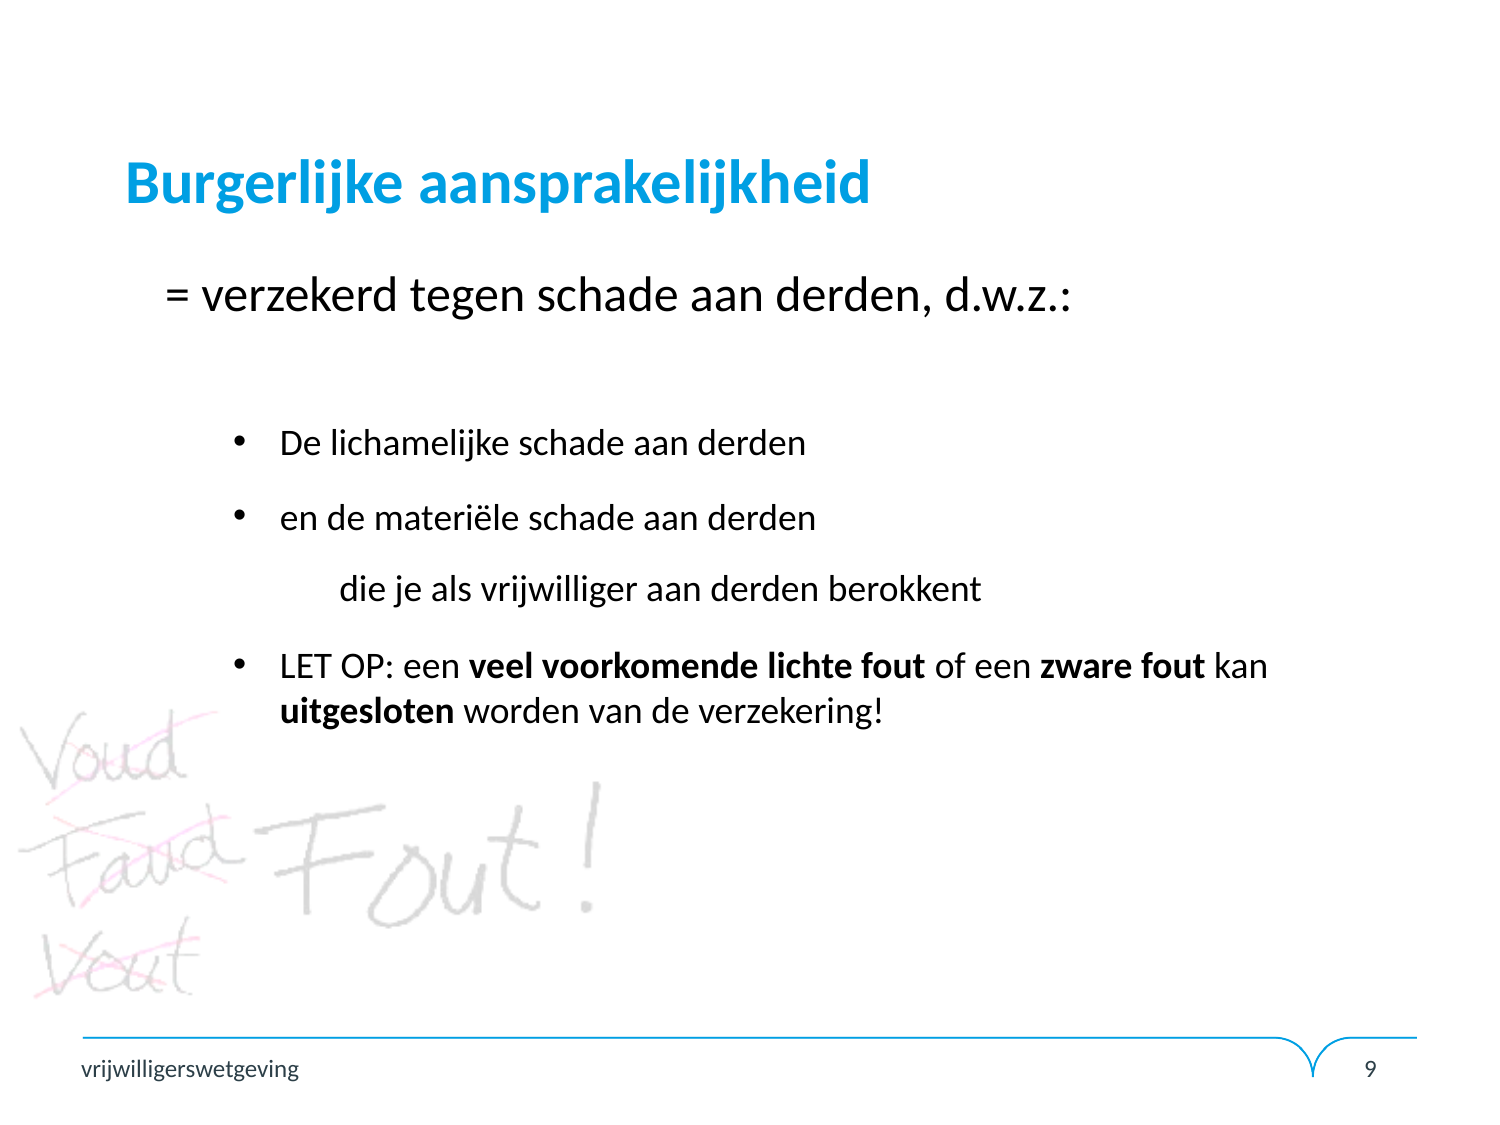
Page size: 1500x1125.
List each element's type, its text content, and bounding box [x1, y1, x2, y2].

title Burgerlijke aansprakelijkheid [125, 149, 1374, 337]
text_box die je als vrijwilliger aan derden berokkent [324, 556, 1128, 617]
text_box De lichamelijke schade aan derden [218, 410, 1306, 471]
list = verzekerd tegen schade aan derden, d.w.z.: [159, 267, 1339, 395]
picture [5, 698, 609, 1018]
footer vrijwilligerswetgeving [80, 1052, 1034, 1089]
picture [78, 1032, 1421, 1081]
slide_number 9 [1339, 1052, 1402, 1091]
text_box en de materiële schade aan derden [218, 485, 1306, 545]
text_box LET OP: een veel voorkomende lichte fout of een zware fout kan uitgesloten worden van de verzekering! [218, 633, 1306, 739]
